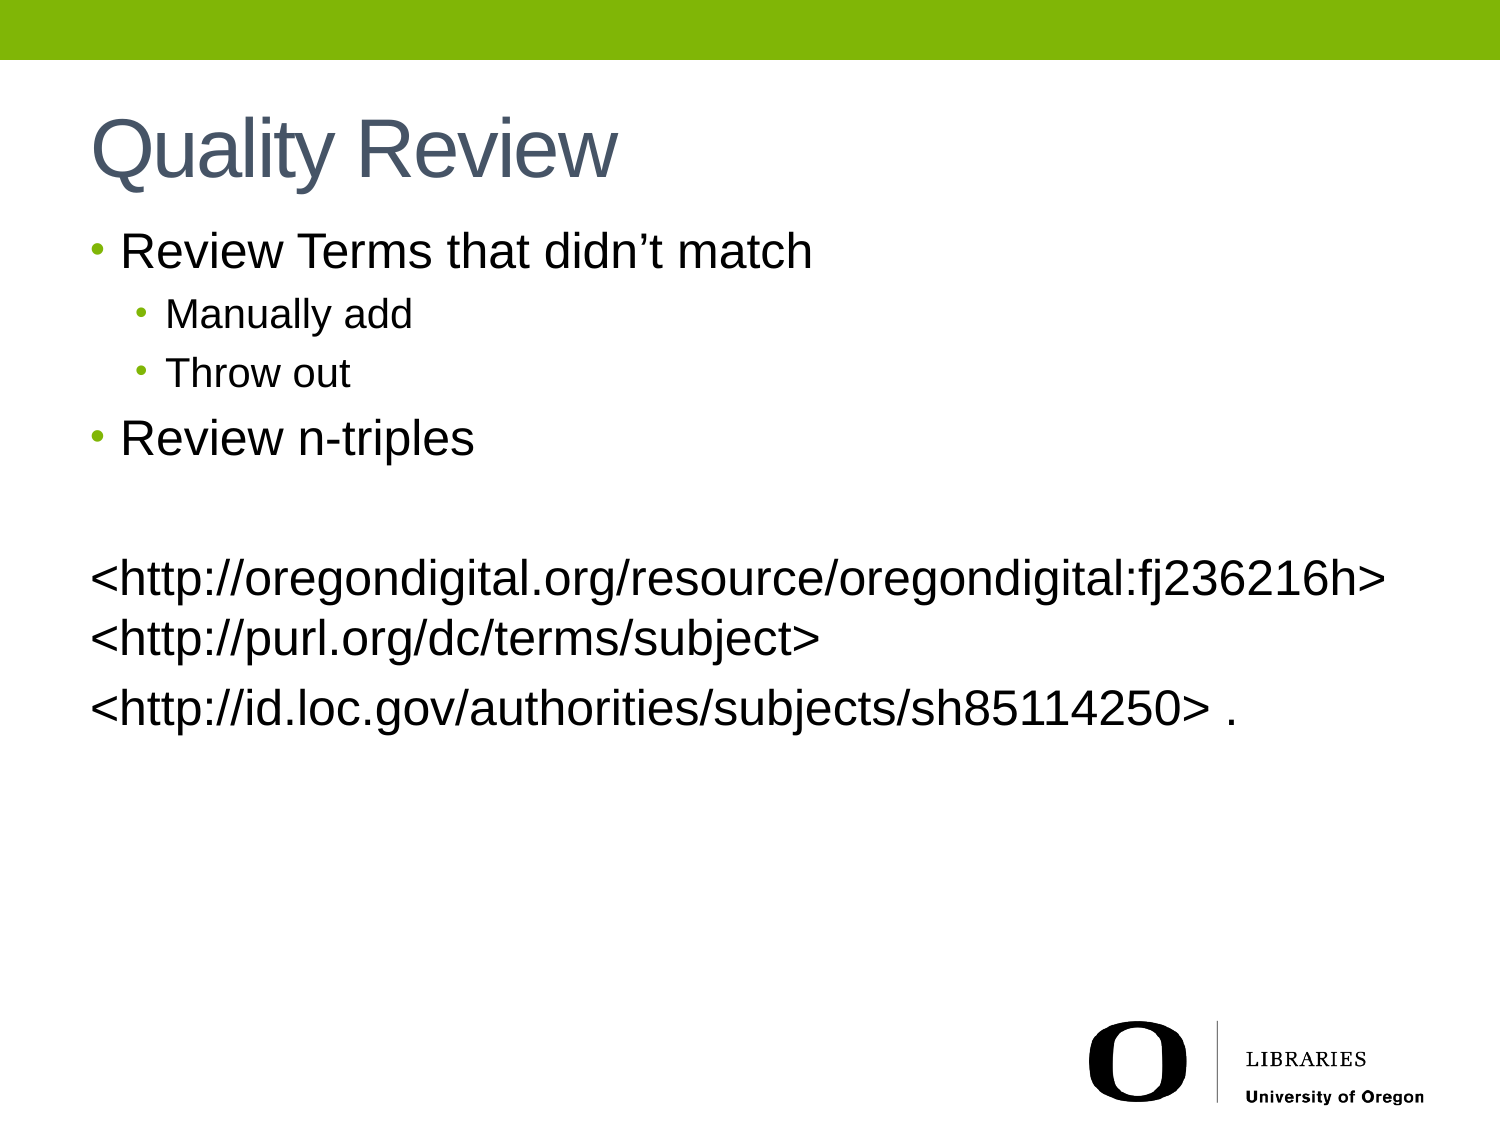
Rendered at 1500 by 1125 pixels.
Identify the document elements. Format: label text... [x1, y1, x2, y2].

picture [1087, 1019, 1425, 1106]
list Review Terms that didn’t match Manually add Throw out Review n-triples <http://oregondigital.org/resource/oregondigital:fj236216h> <http://purl.org/dc/terms/subject> <http://id.loc.gov/authorities/subjects/sh85114250> . [75, 211, 1425, 1012]
title Quality Review [75, 62, 1425, 211]
